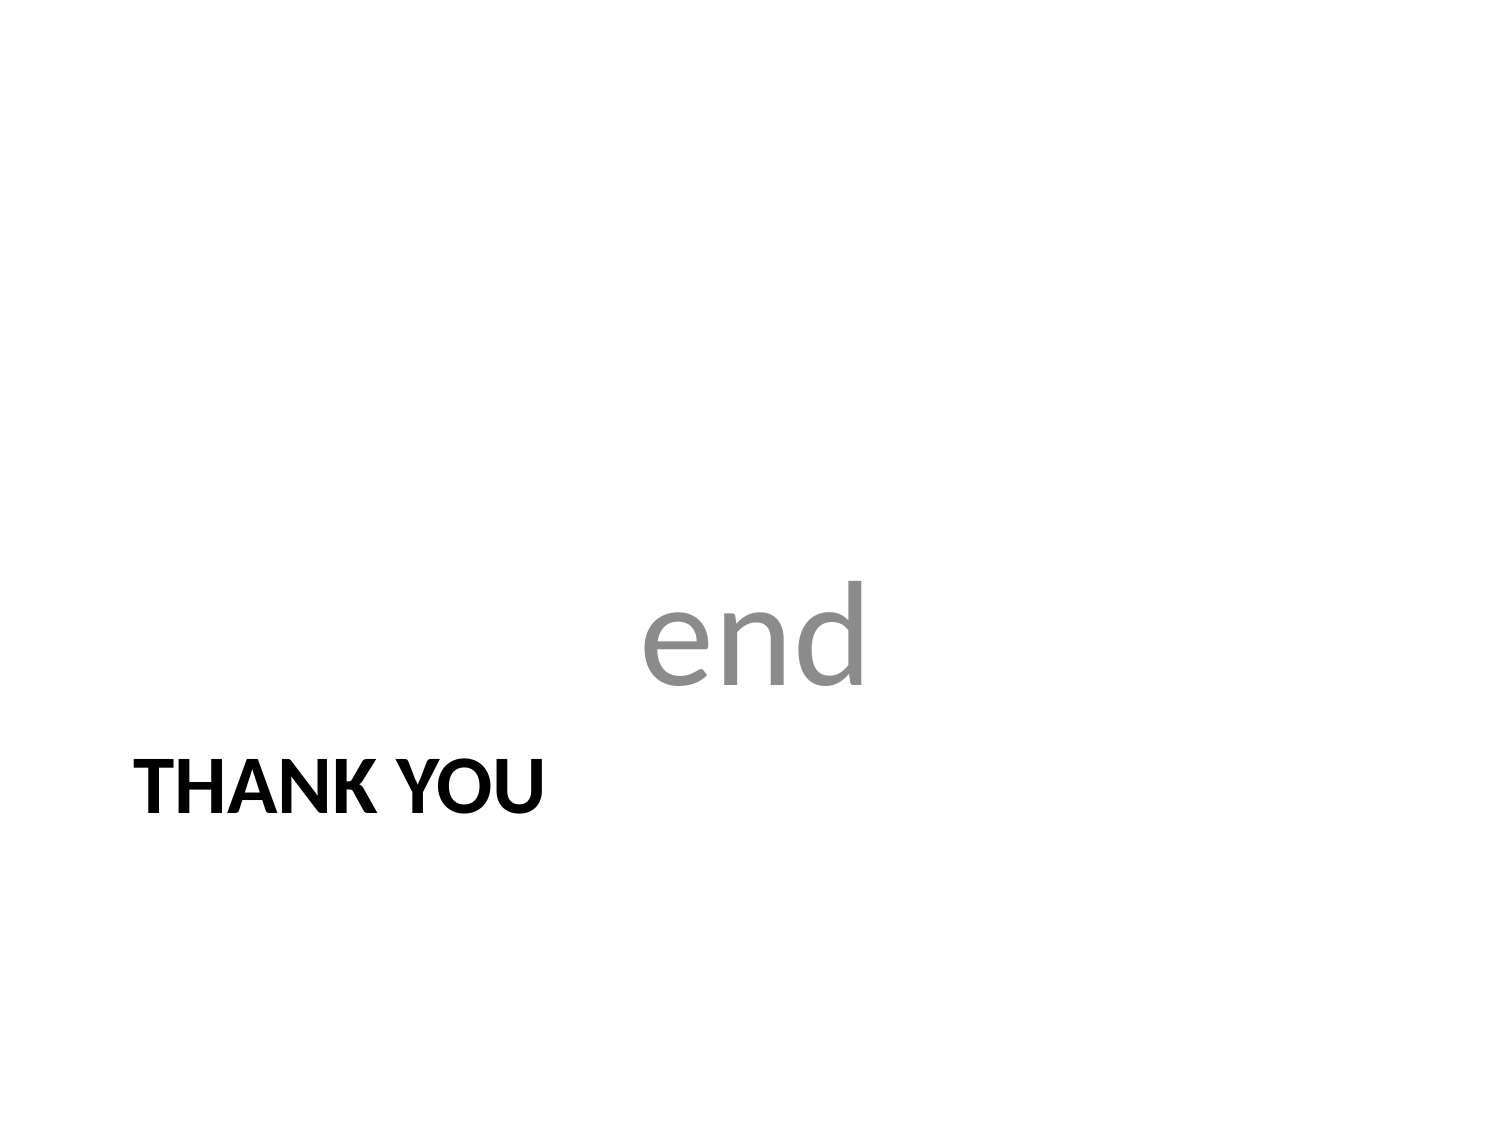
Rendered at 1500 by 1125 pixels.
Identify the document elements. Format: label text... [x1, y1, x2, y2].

title Thank you [118, 723, 1394, 947]
list end [118, 476, 1394, 723]
